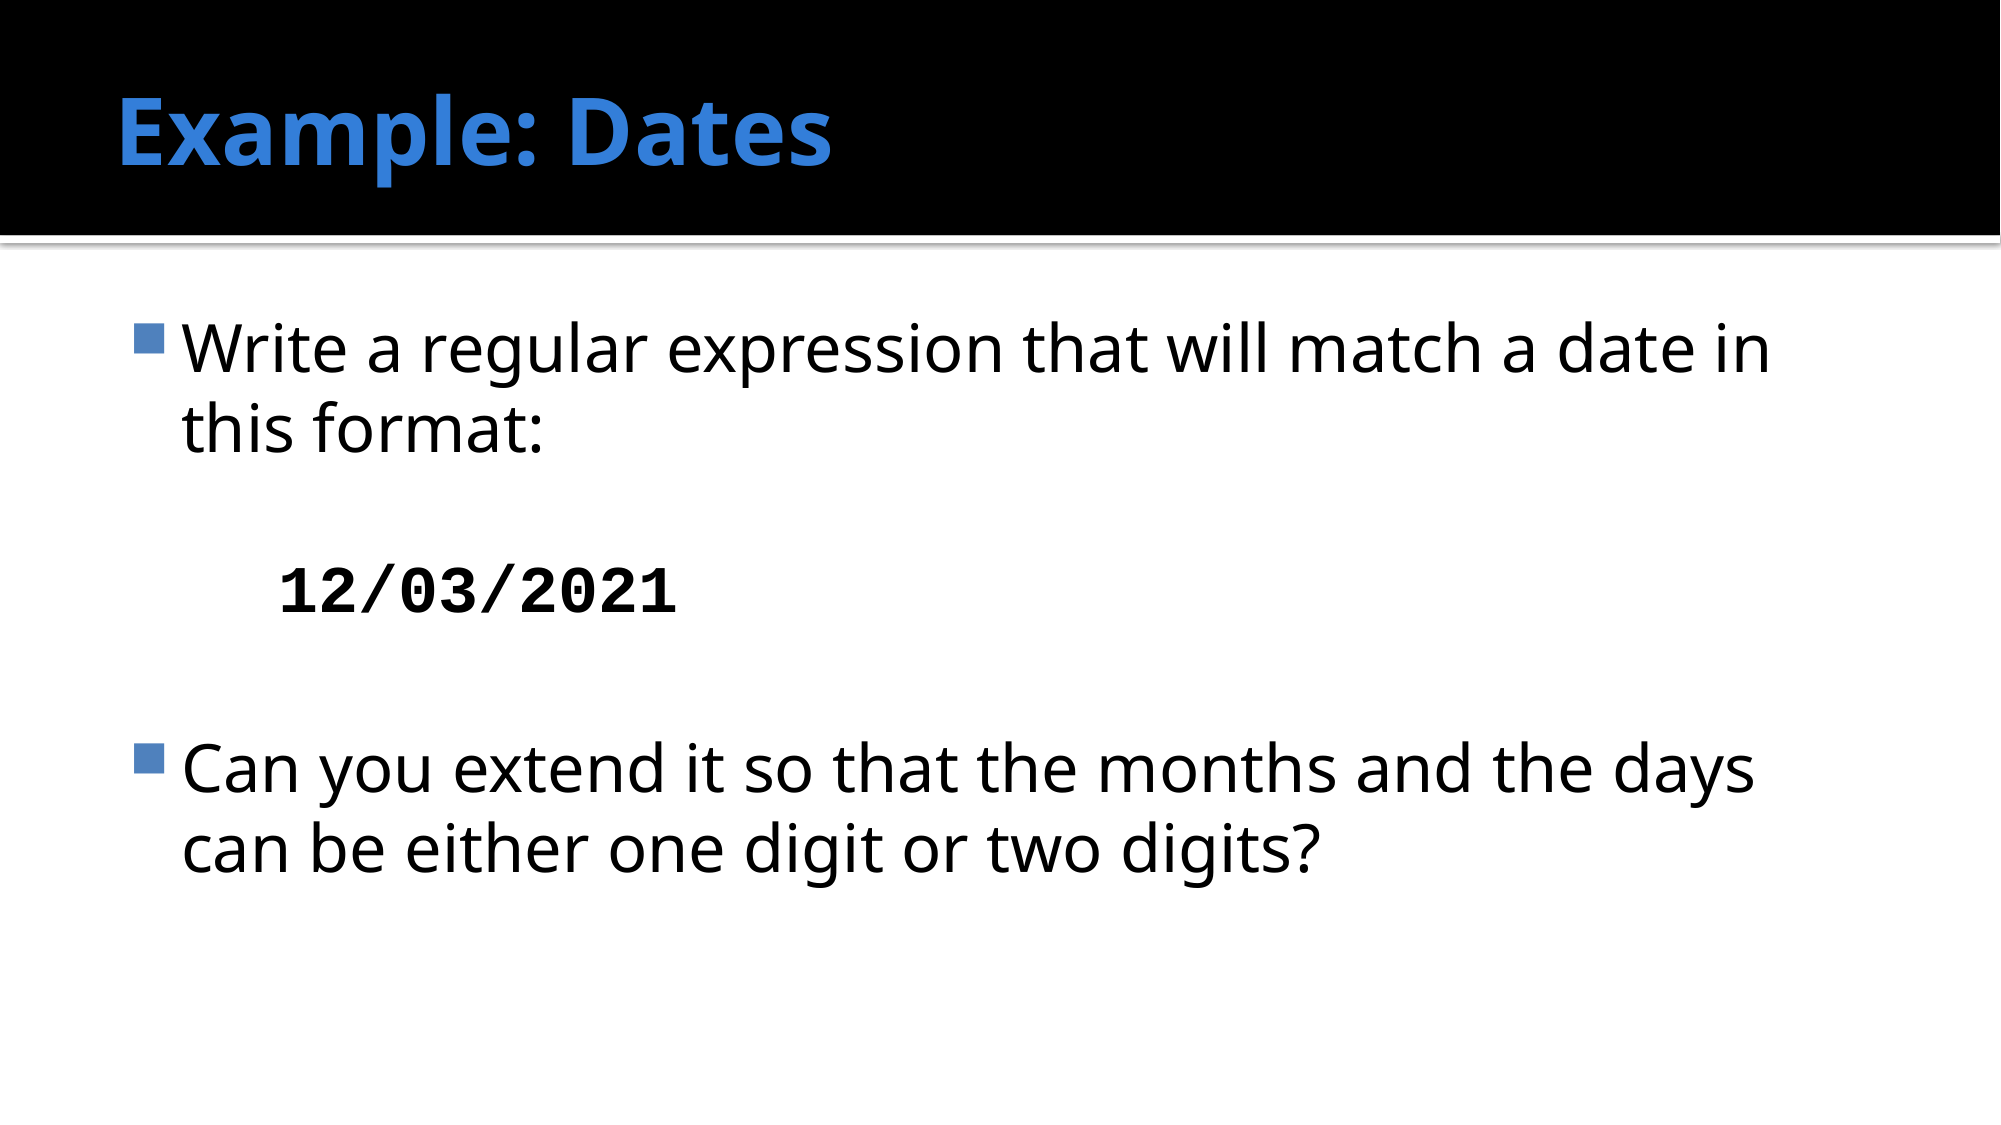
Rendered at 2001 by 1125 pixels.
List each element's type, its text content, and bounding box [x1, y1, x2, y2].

title Example: Dates [99, 25, 1900, 231]
list Write a regular expression that will match a date in this format: 12/03/2021 Can you extend it so that the months and the days can be either one digit or two digits? [99, 291, 1900, 1050]
